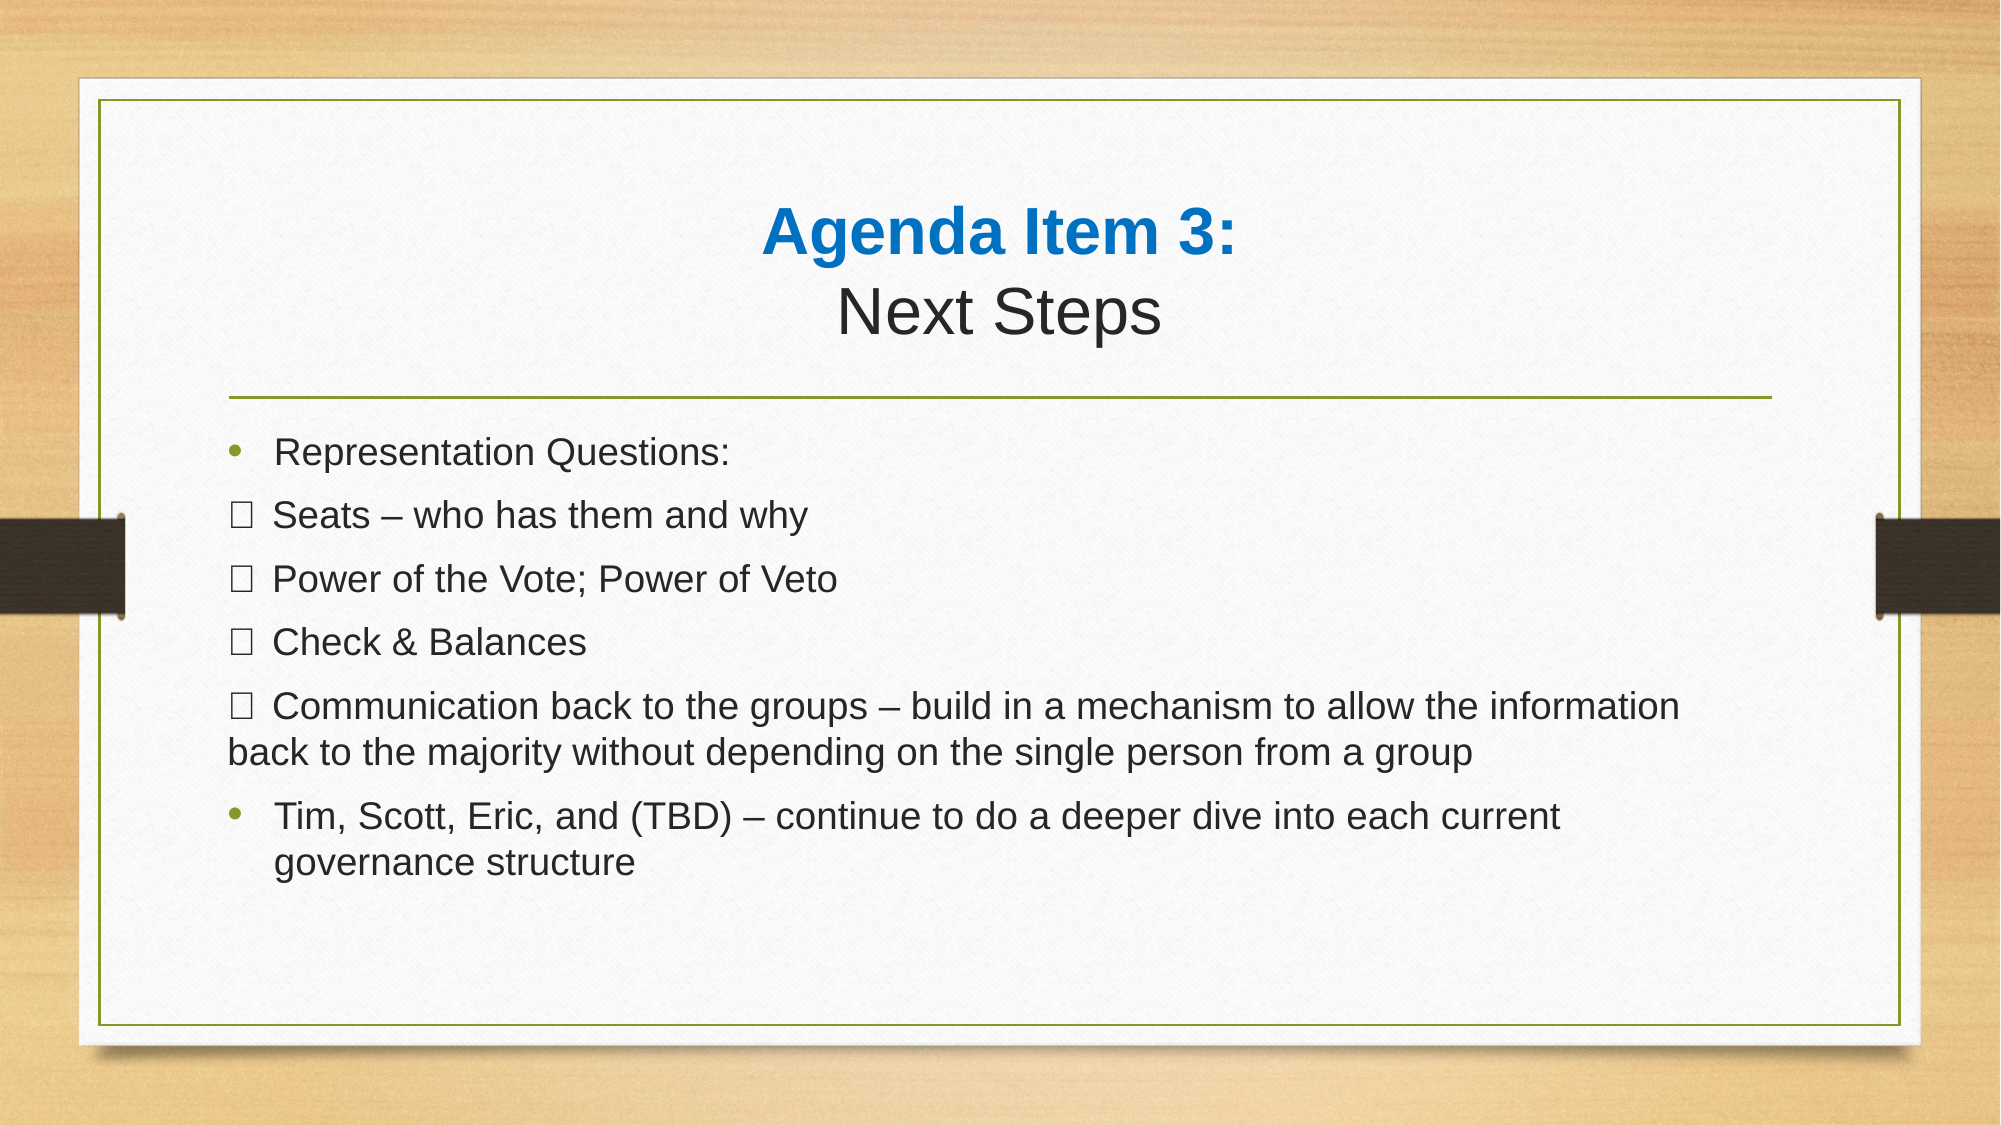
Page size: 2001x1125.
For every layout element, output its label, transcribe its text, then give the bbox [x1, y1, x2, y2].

list Representation Questions:  Seats – who has them and why  Power of the Vote; Power of Veto  Check & Balances  Communication back to the groups – build in a mechanism to allow the information back to the majority without depending on the single person from a group Tim, Scott, Eric, and (TBD) – continue to do a deeper dive into each current governance structure [212, 419, 1788, 964]
picture [0, 0, 2001, 1125]
title Agenda Item 3: Next Steps [212, 161, 1788, 375]
